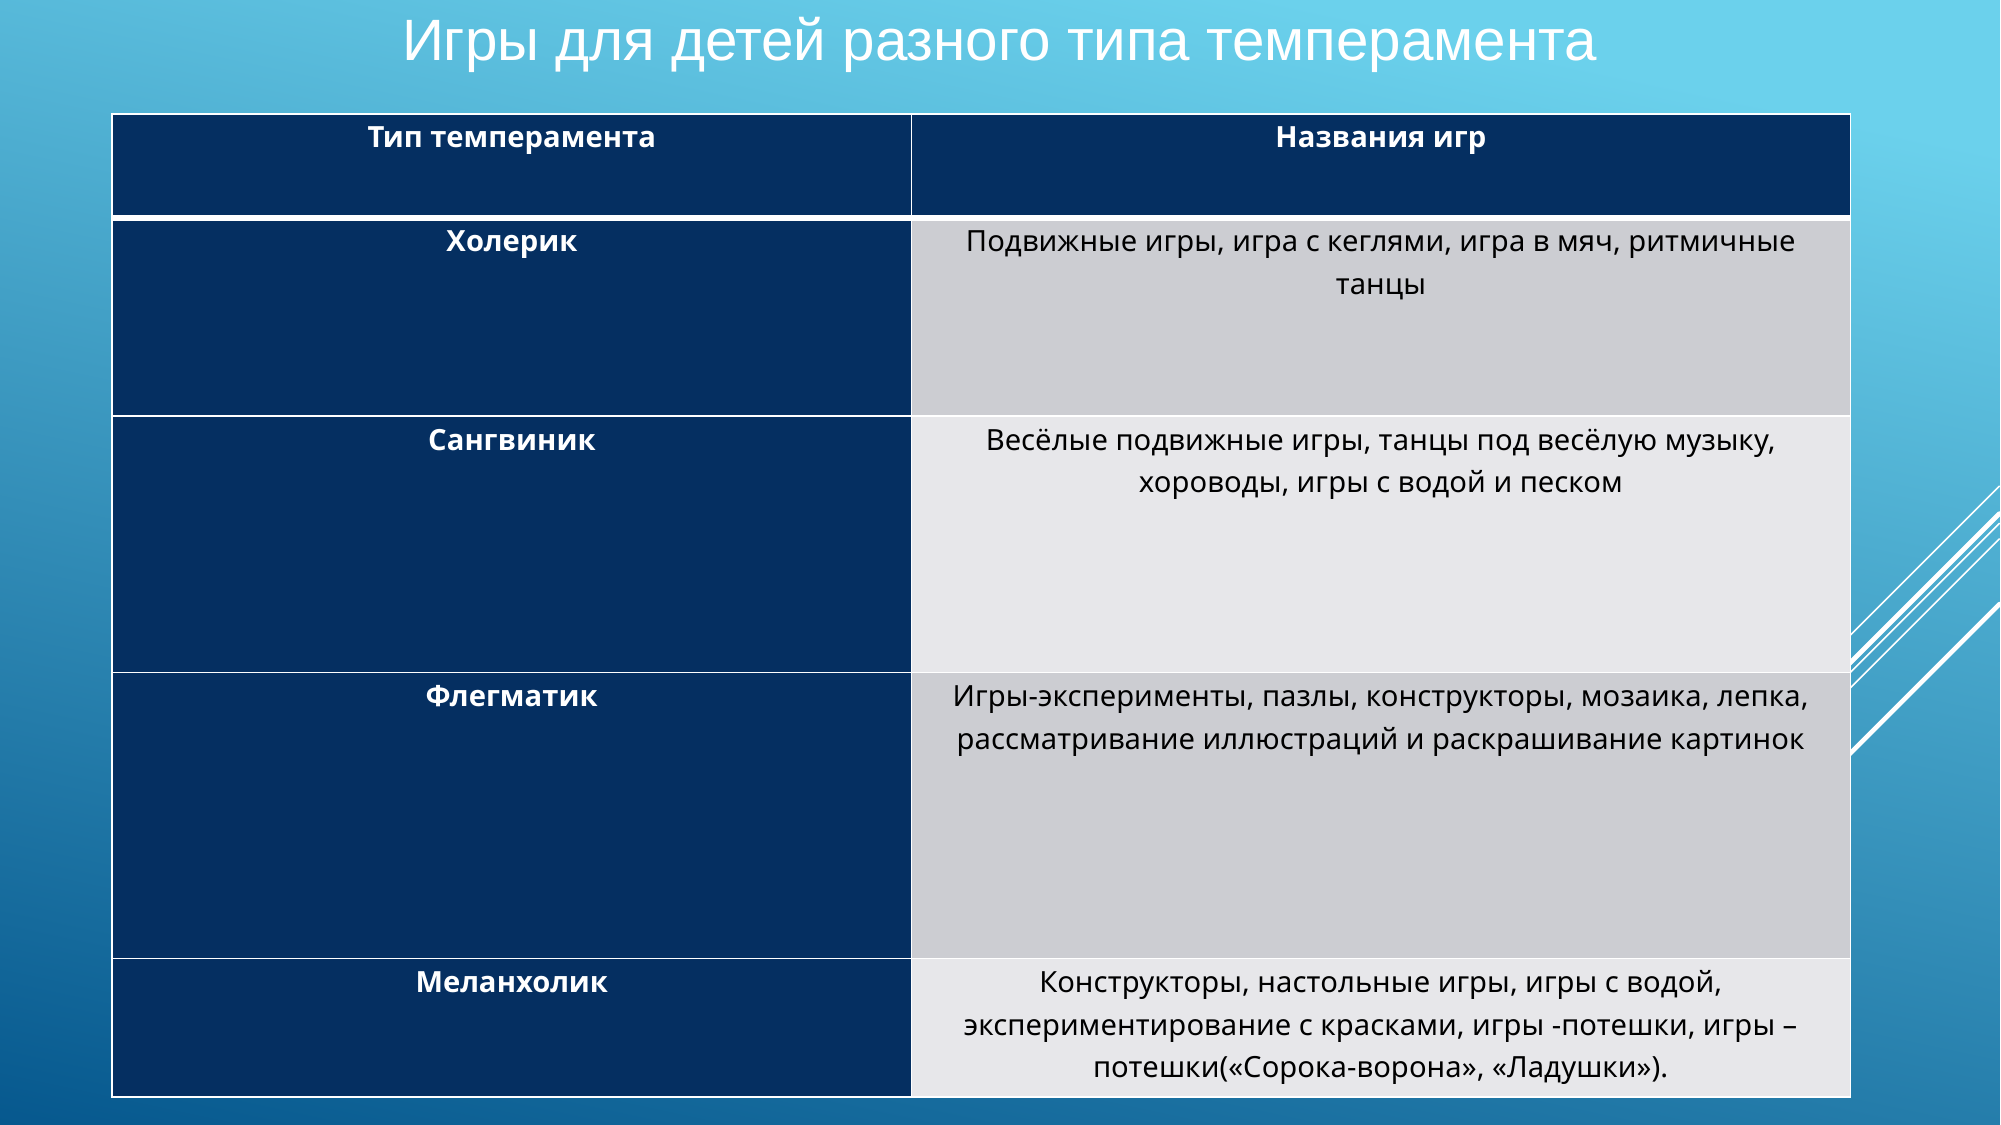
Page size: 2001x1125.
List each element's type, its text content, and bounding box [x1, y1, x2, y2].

table_header Тип темперамента [113, 115, 911, 215]
table_cell Весёлые подвижные игры, танцы под весёлую музыку, хороводы, игры с водой и песком [912, 417, 1850, 672]
text_box Игры для детей разного типа темперамента [386, 0, 1613, 80]
table_cell Меланхолик [113, 959, 911, 1096]
table_cell Флегматик [113, 673, 911, 958]
table_header Названия игр [912, 115, 1850, 215]
table_cell Сангвиник [113, 417, 911, 672]
table_cell Подвижные игры, игра с кеглями, игра в мяч, ритмичные танцы [912, 221, 1850, 415]
table_cell Холерик [113, 221, 911, 415]
table_cell Игры-эксперименты, пазлы, конструкторы, мозаика, лепка, рассматривание иллюстраций и раскрашивание картинок [912, 673, 1850, 958]
table_cell Конструкторы, настольные игры, игры с водой, экспериментирование с красками, игры -потешки, игры –потешки(«Сорока-ворона», «Ладушки»). [912, 959, 1850, 1096]
